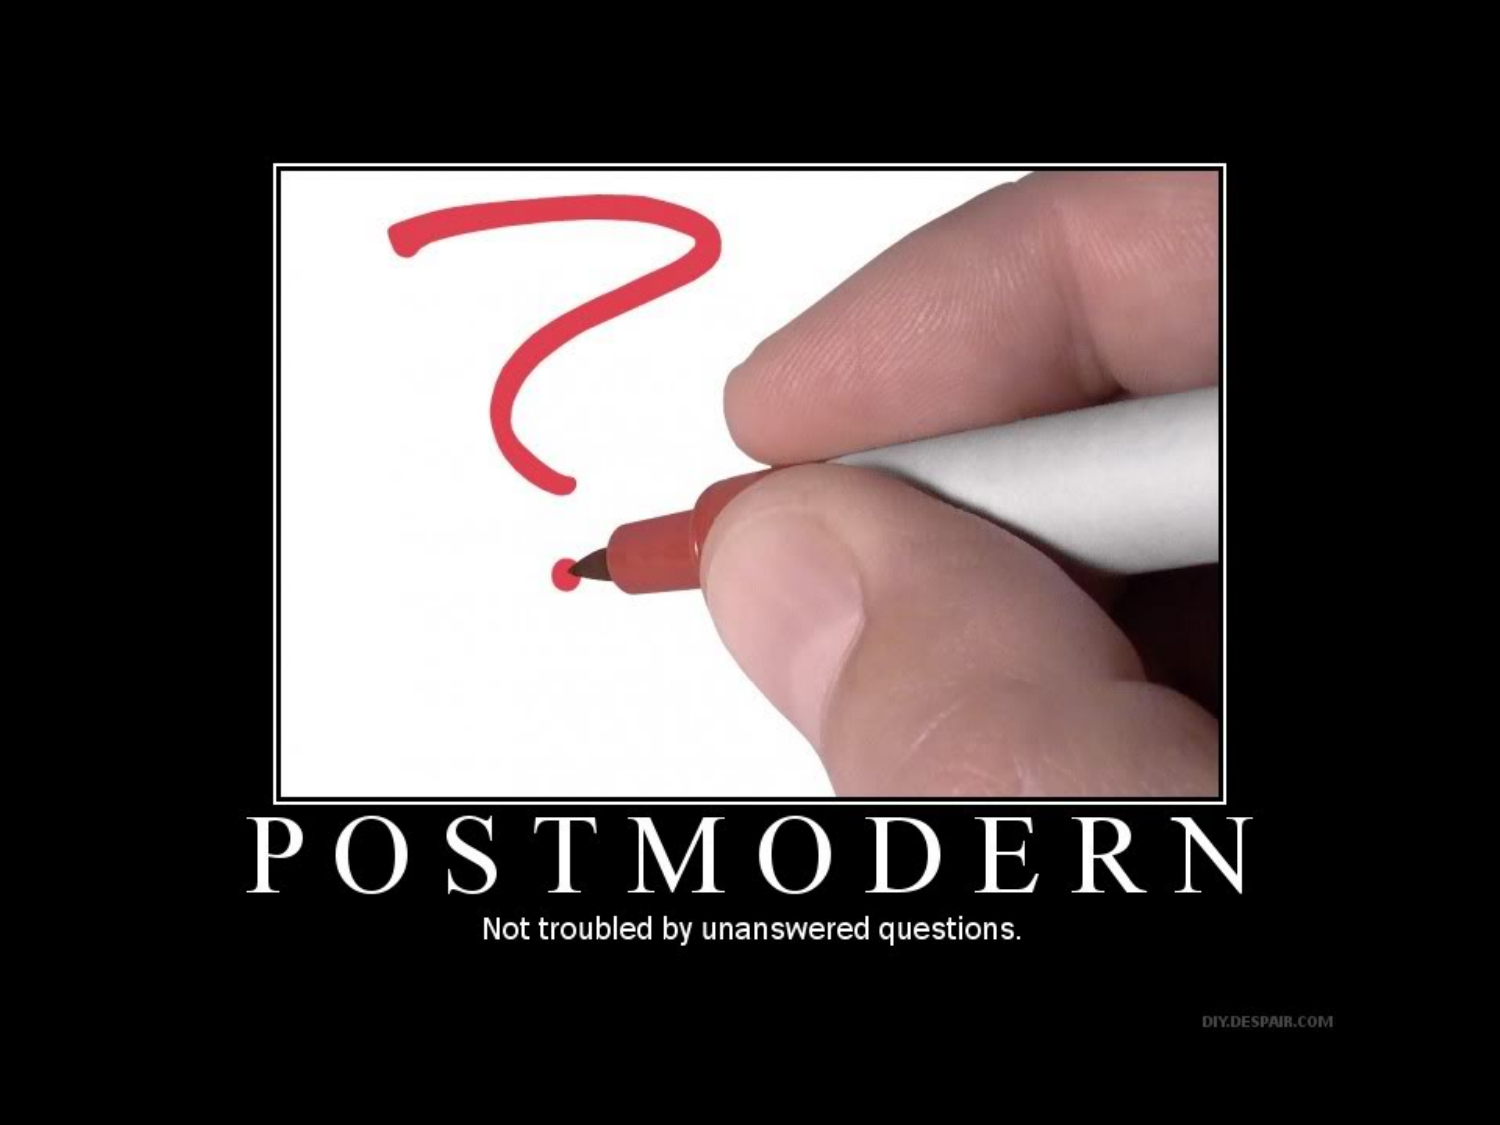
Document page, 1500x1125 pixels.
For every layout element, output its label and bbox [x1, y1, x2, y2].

picture [163, 93, 1337, 1032]
